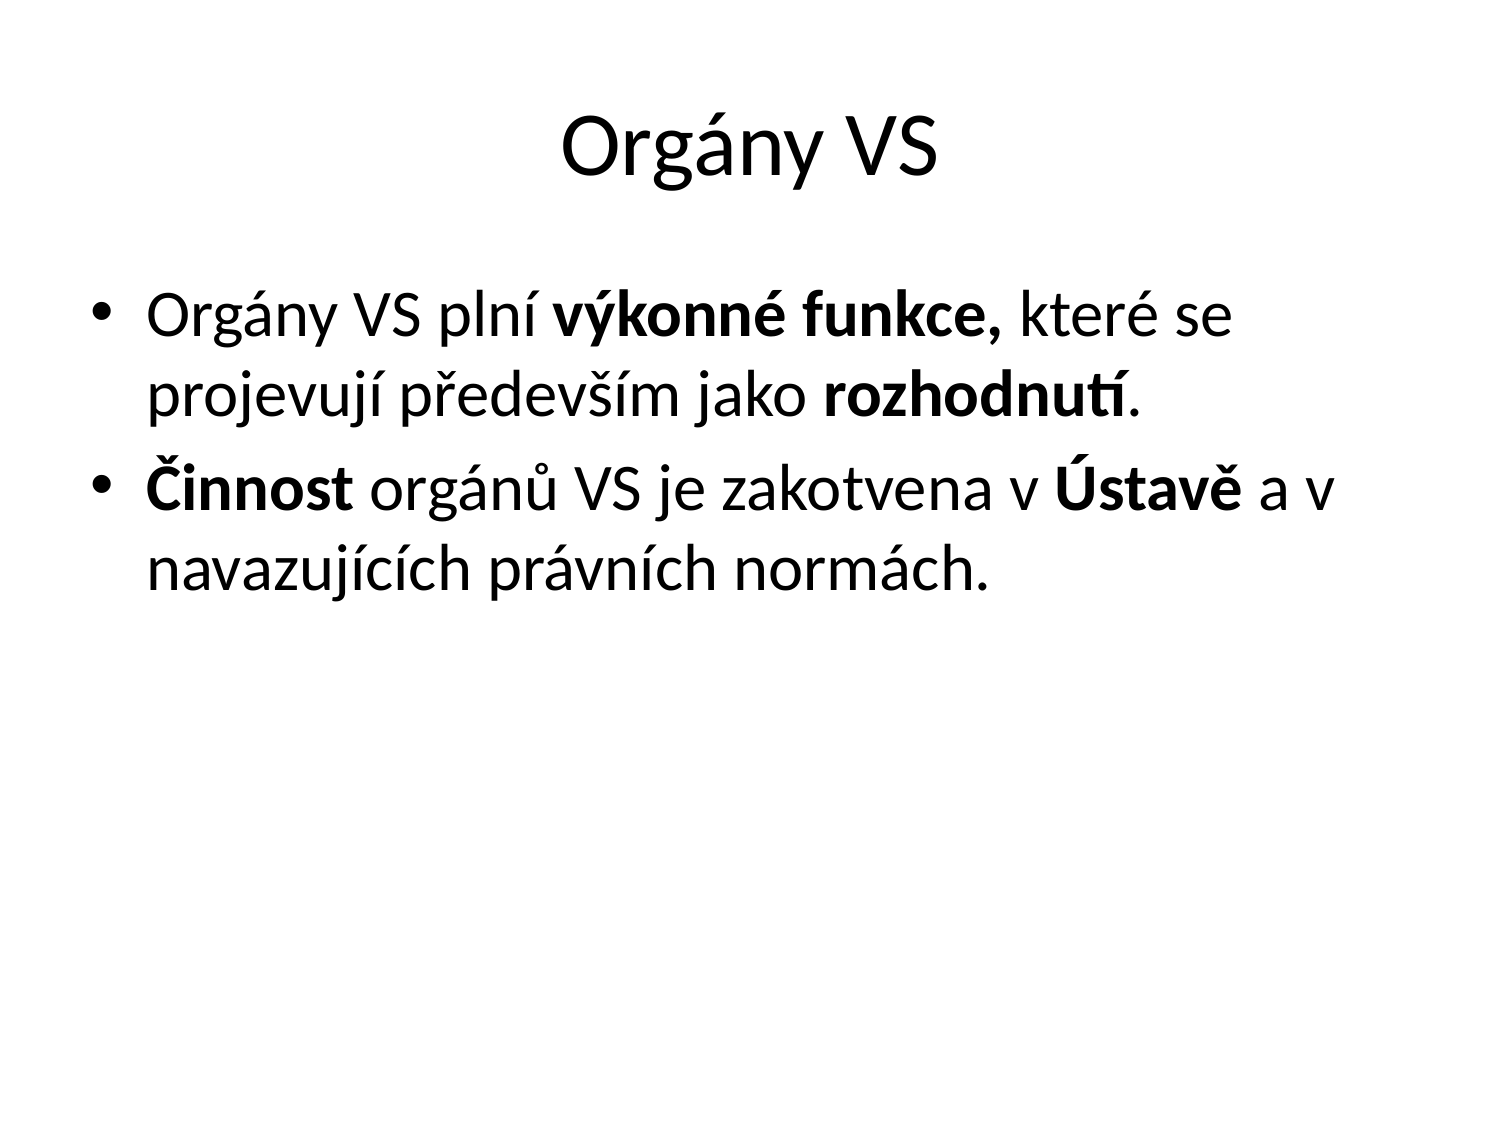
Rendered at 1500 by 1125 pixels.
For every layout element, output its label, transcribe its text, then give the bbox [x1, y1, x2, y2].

title Orgány VS [75, 45, 1425, 233]
list Orgány VS plní výkonné funkce, které se projevují především jako rozhodnutí. Činnost orgánů VS je zakotvena v Ústavě a v navazujících právních normách. [75, 262, 1425, 1005]
